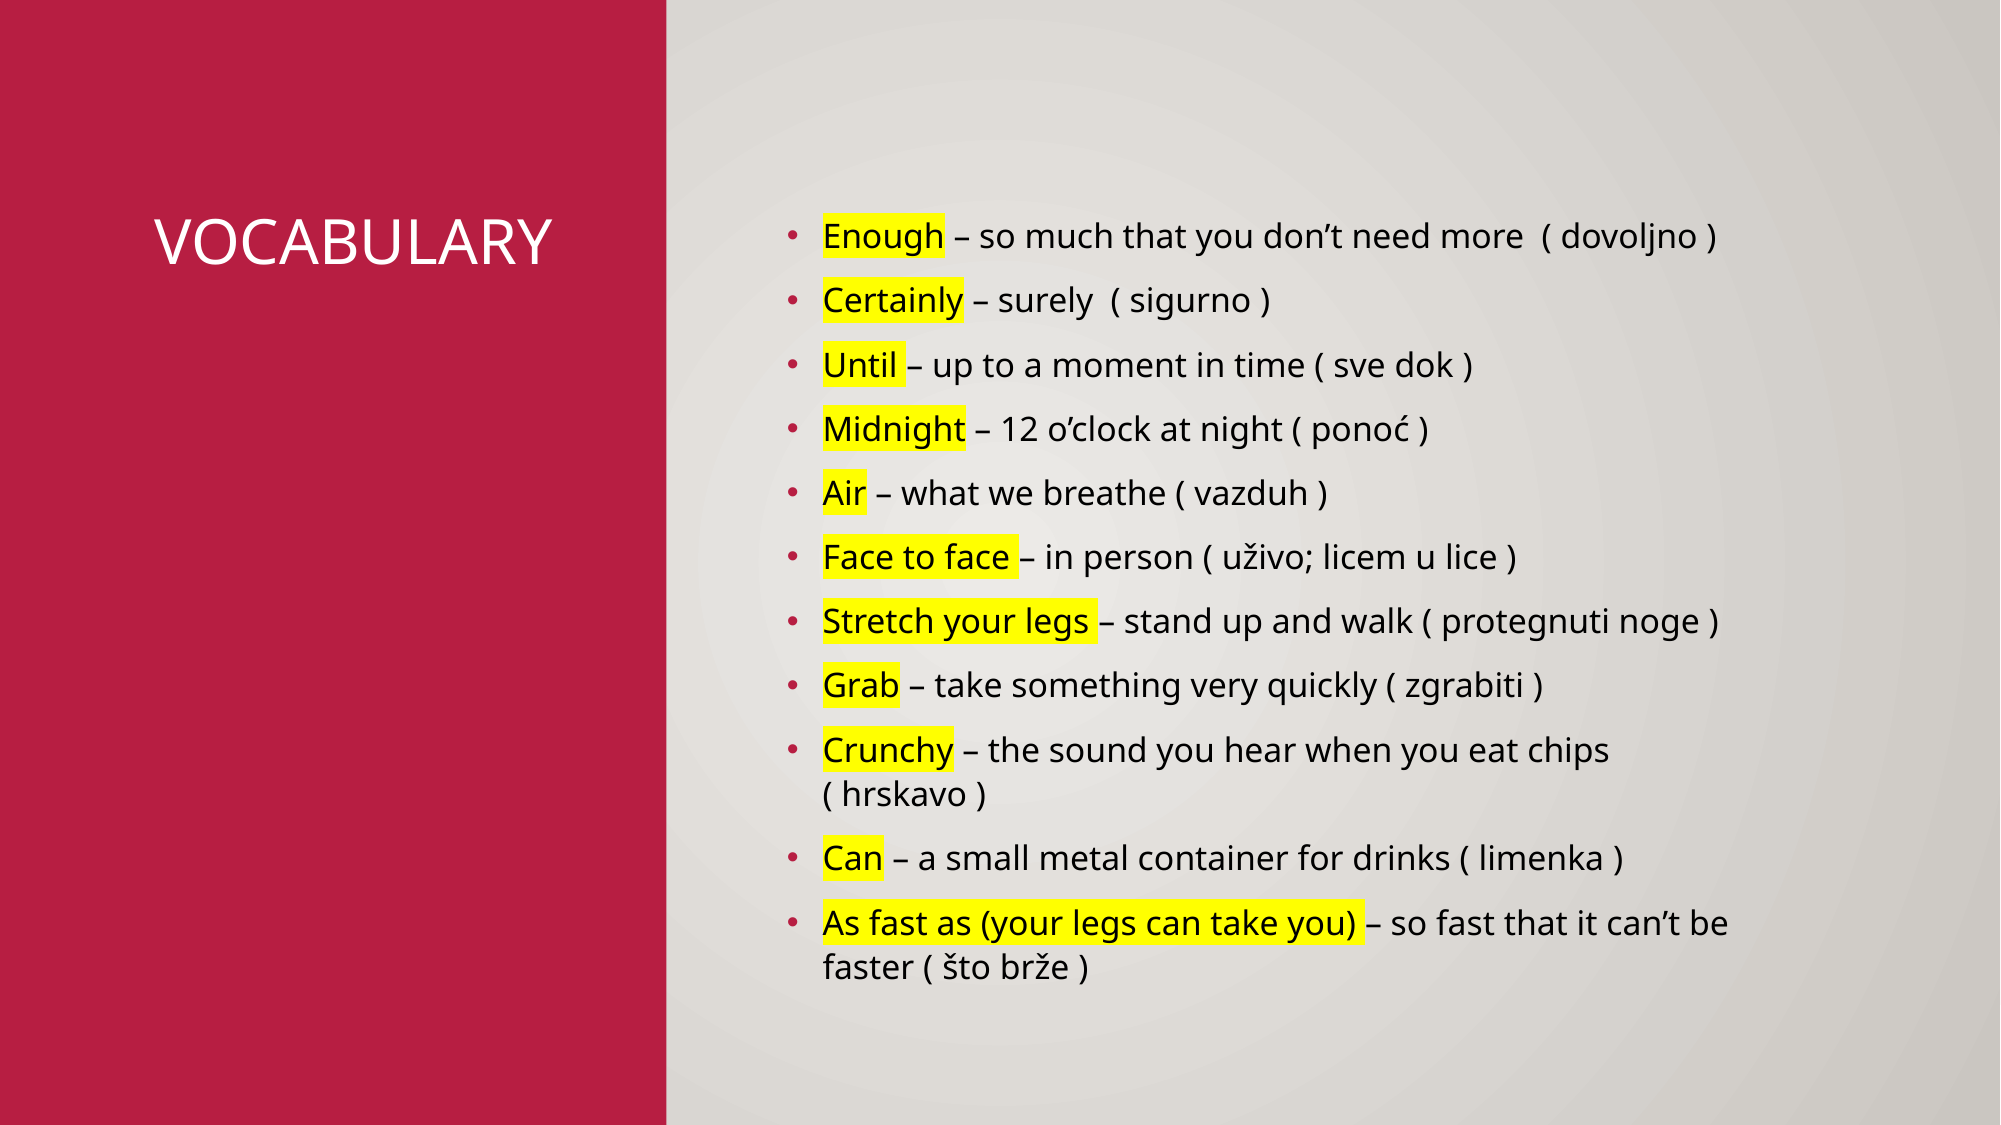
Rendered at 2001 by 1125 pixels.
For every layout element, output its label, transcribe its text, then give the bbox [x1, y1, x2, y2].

text_box [0, 0, 668, 1125]
text_box [668, 0, 2000, 1125]
list Enough – so much that you don’t need more ( dovoljno ) Certainly – surely ( sigurno ) Until – up to a moment in time ( sve dok ) Midnight – 12 o’clock at night ( ponoć ) Air – what we breathe ( vazduh ) Face to face – in person ( uživo; licem u lice ) Stretch your legs – stand up and walk ( protegnuti noge ) Grab – take something very quickly ( zgrabiti ) Crunchy – the sound you hear when you eat chips ( hrskavo ) Can – a small metal container for drinks ( limenka ) As fast as (your legs can take you) – so fast that it can’t be faster ( što brže ) [771, 203, 1762, 1010]
title Vocabulary [139, 203, 587, 956]
